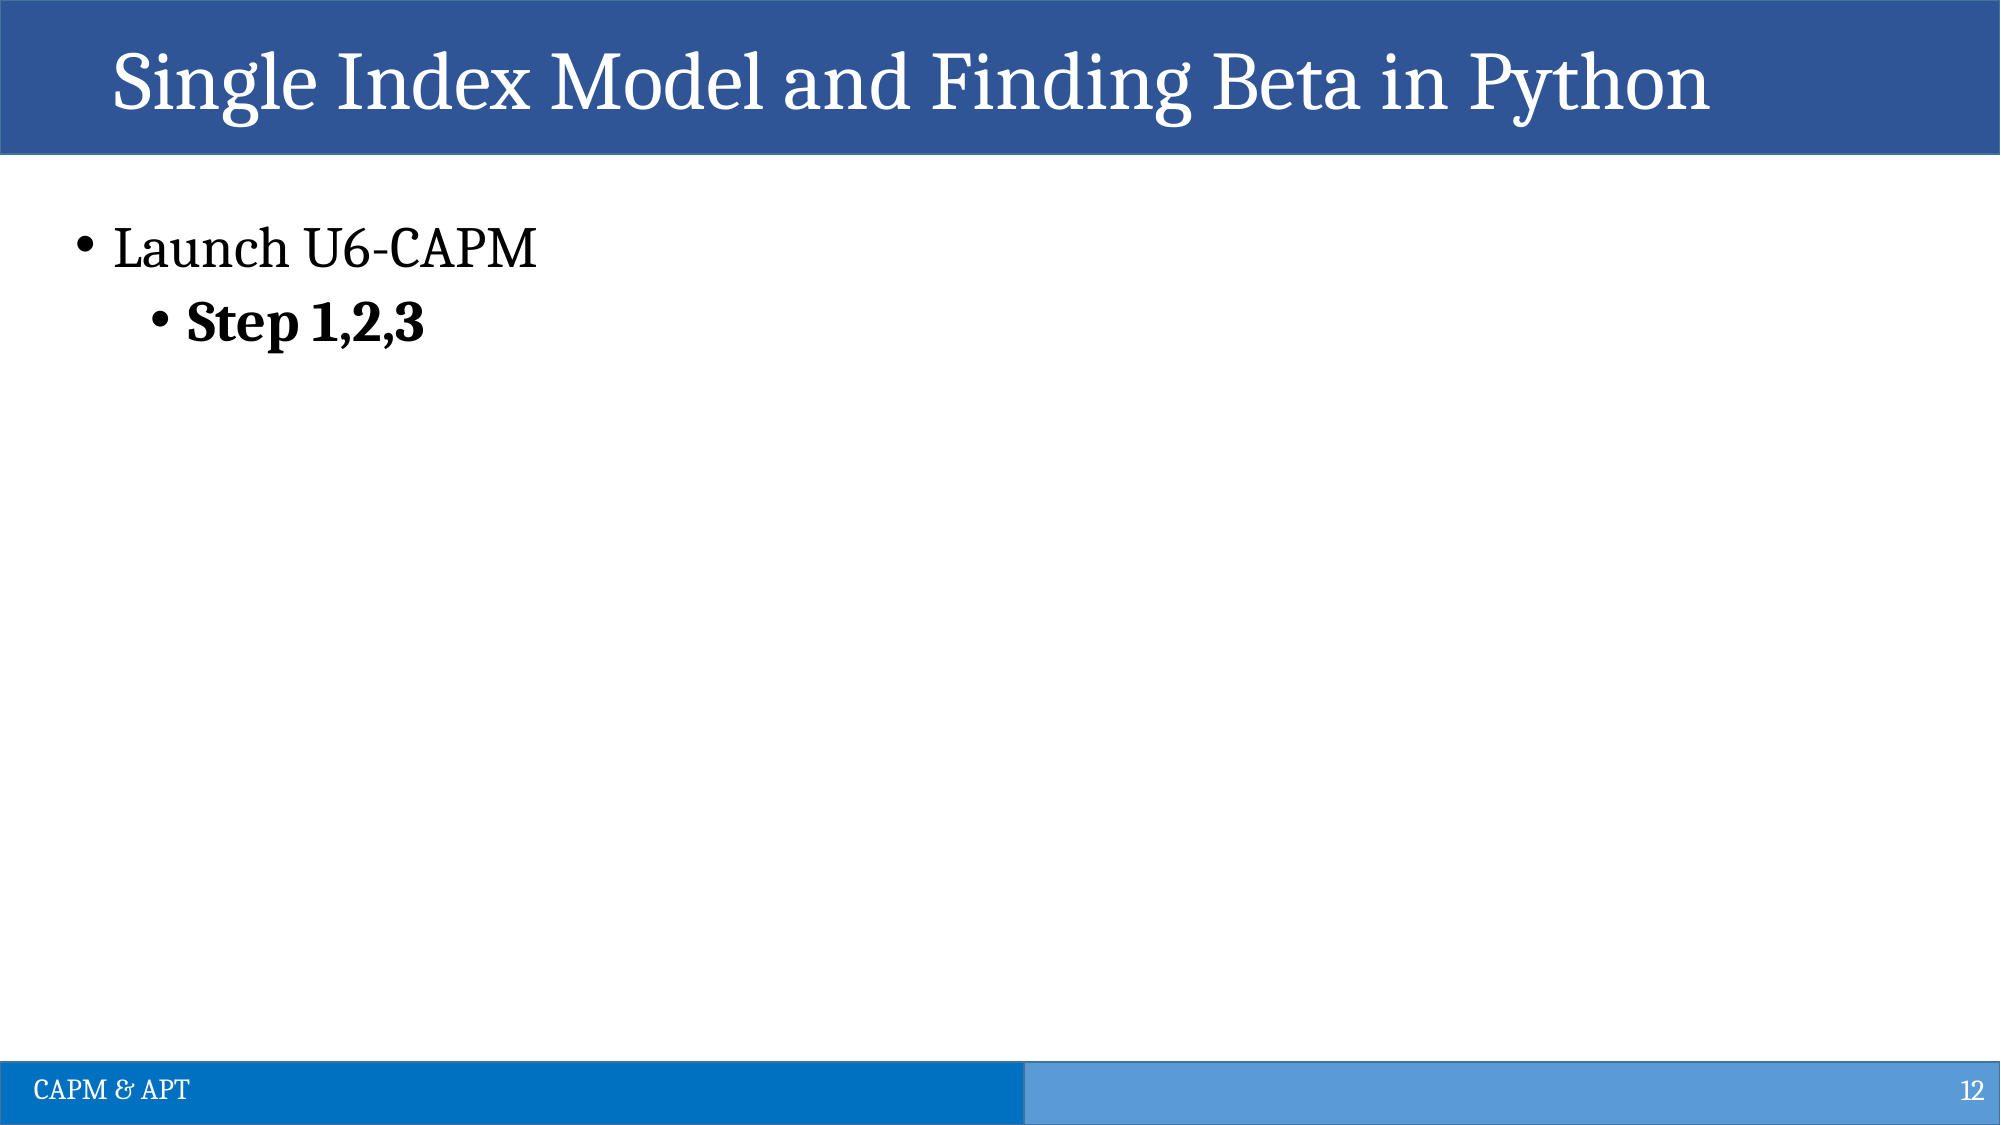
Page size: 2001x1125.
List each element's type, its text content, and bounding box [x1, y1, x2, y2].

text_box [1023, 1061, 2000, 1125]
text_box Single Index Model and Finding Beta in Python [99, 18, 1912, 134]
text_box [0, 0, 2000, 155]
slide_number 12 [1550, 1059, 2000, 1120]
text_box [0, 1061, 1023, 1125]
text_box CAPM & APT [19, 1063, 850, 1113]
text_box Launch U6-CAPM Step 1,2,3 [61, 201, 1950, 1057]
